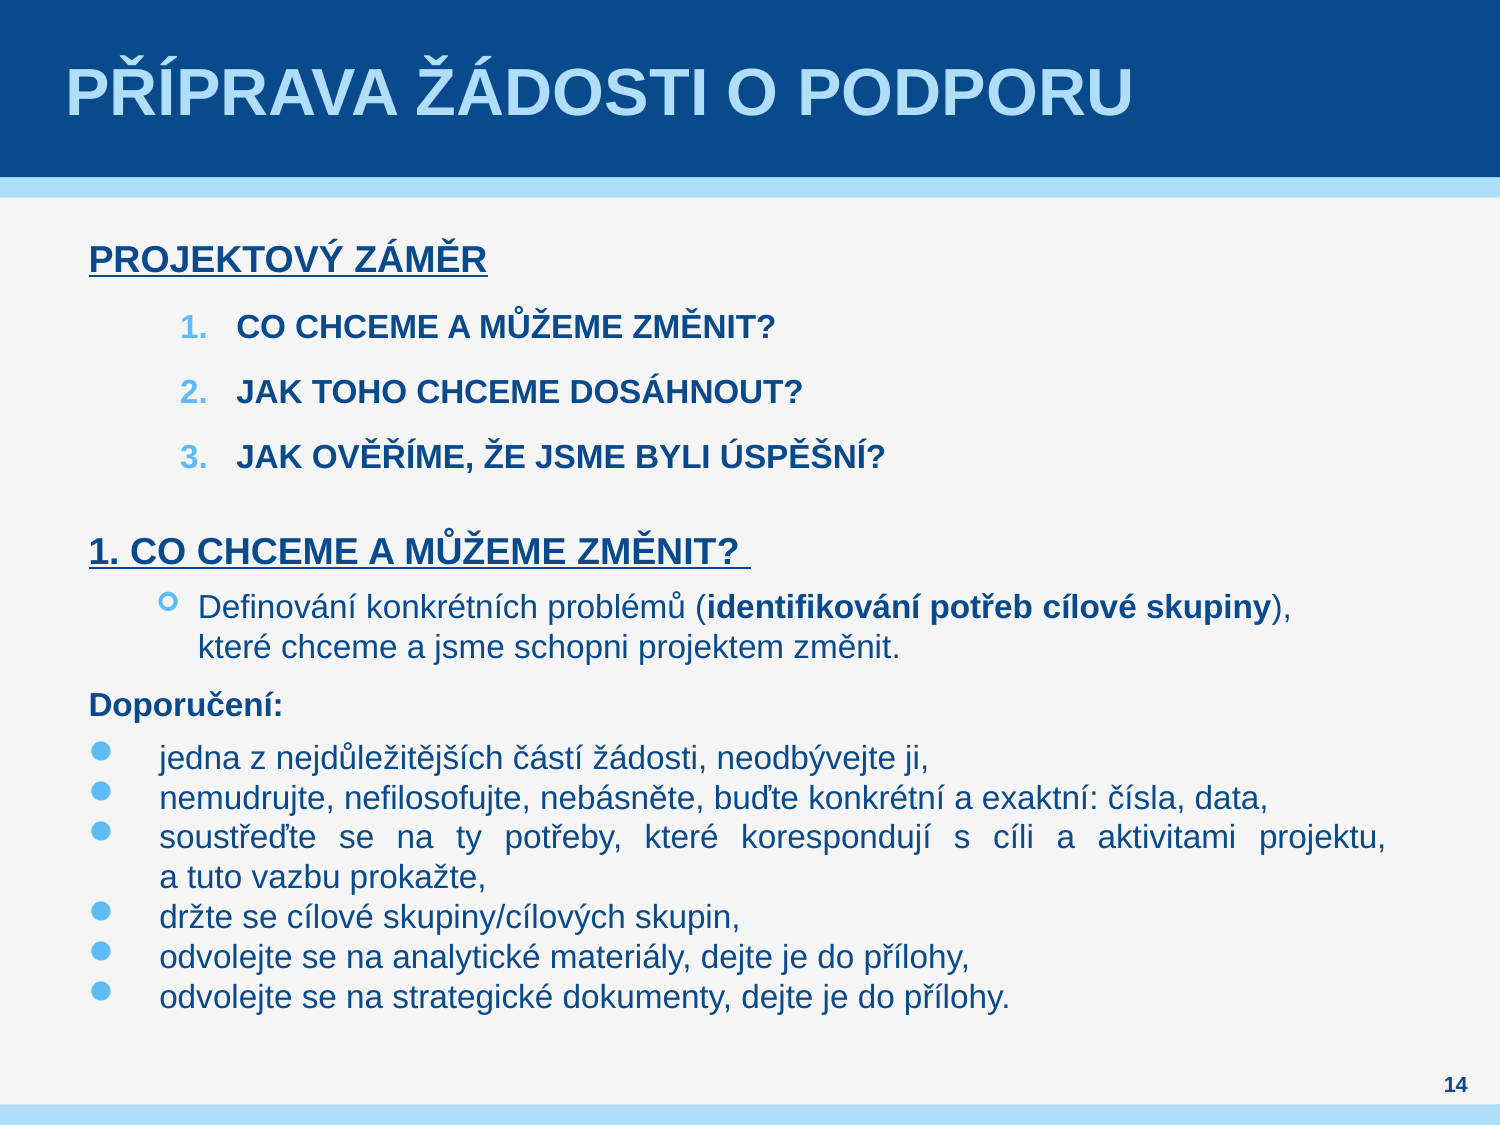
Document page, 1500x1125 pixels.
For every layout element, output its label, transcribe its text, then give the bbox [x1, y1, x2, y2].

title Příprava žádosti o podporu [59, 0, 1441, 178]
slide_number 14 [1417, 1068, 1495, 1099]
list PROJEKTOVÝ ZÁMĚR Co chceme a můžeme změnit? Jak toho chceme dosáhnout? Jak ověříme, že jsme byli úspěšní? 1. Co chceme a můžeme změnit? Definování konkrétních problémů (identifikování potřeb cílové skupiny), které chceme a jsme schopni projektem změnit. Doporučení: jedna z nejdůležitějších částí žádosti, neodbývejte ji, nemudrujte, nefilosofujte, nebásněte, buďte konkrétní a exaktní: čísla, data, soustřeďte se na ty potřeby, které korespondují s cíli a aktivitami projektu, a tuto vazbu prokažte, držte se cílové skupiny/cílových skupin, odvolejte se na analytické materiály, dejte je do přílohy, odvolejte se na strategické dokumenty, dejte je do přílohy. [88, 219, 1412, 1071]
